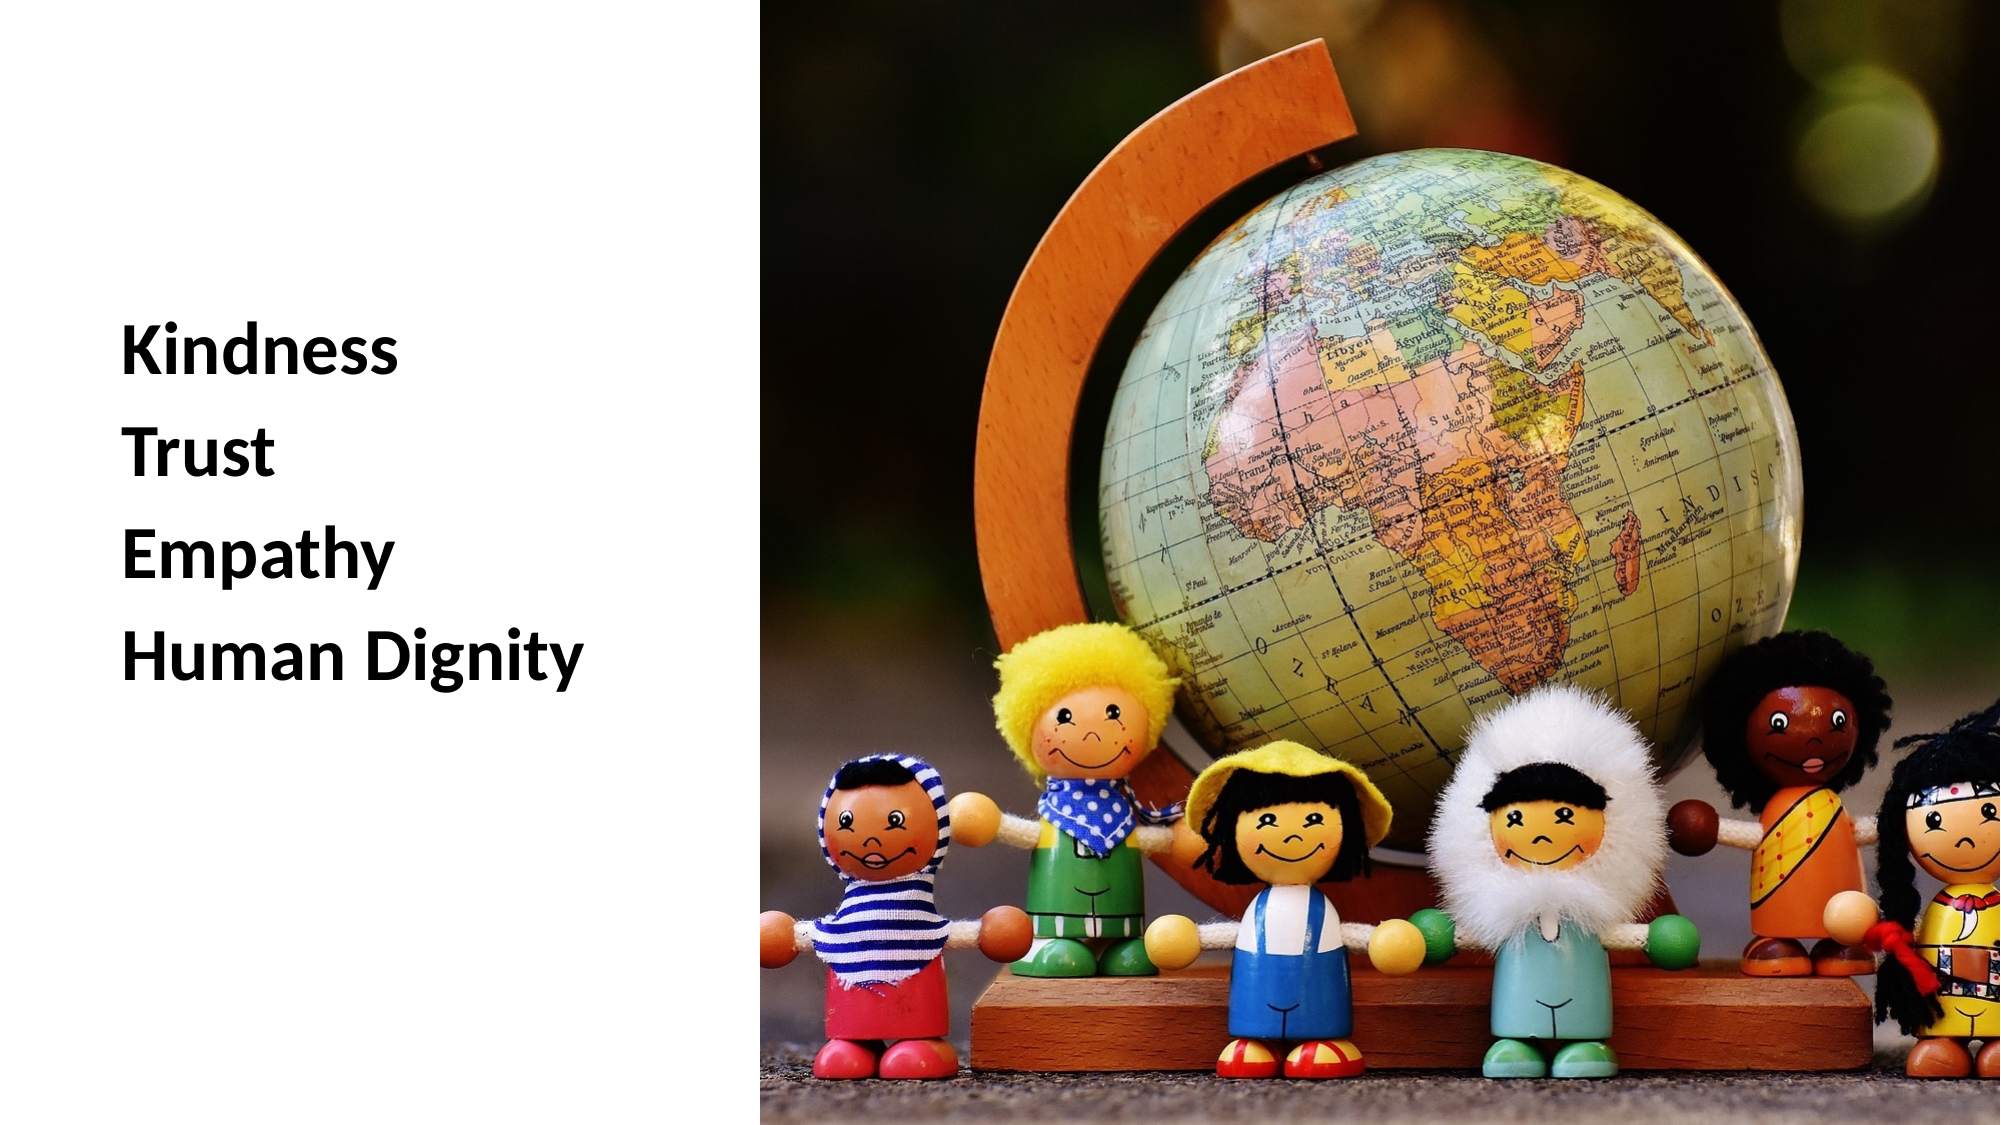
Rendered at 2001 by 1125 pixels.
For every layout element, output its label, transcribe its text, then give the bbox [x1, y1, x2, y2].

list Kindness Trust Empathy Human Dignity [106, 302, 706, 1021]
picture [760, 0, 2000, 1125]
